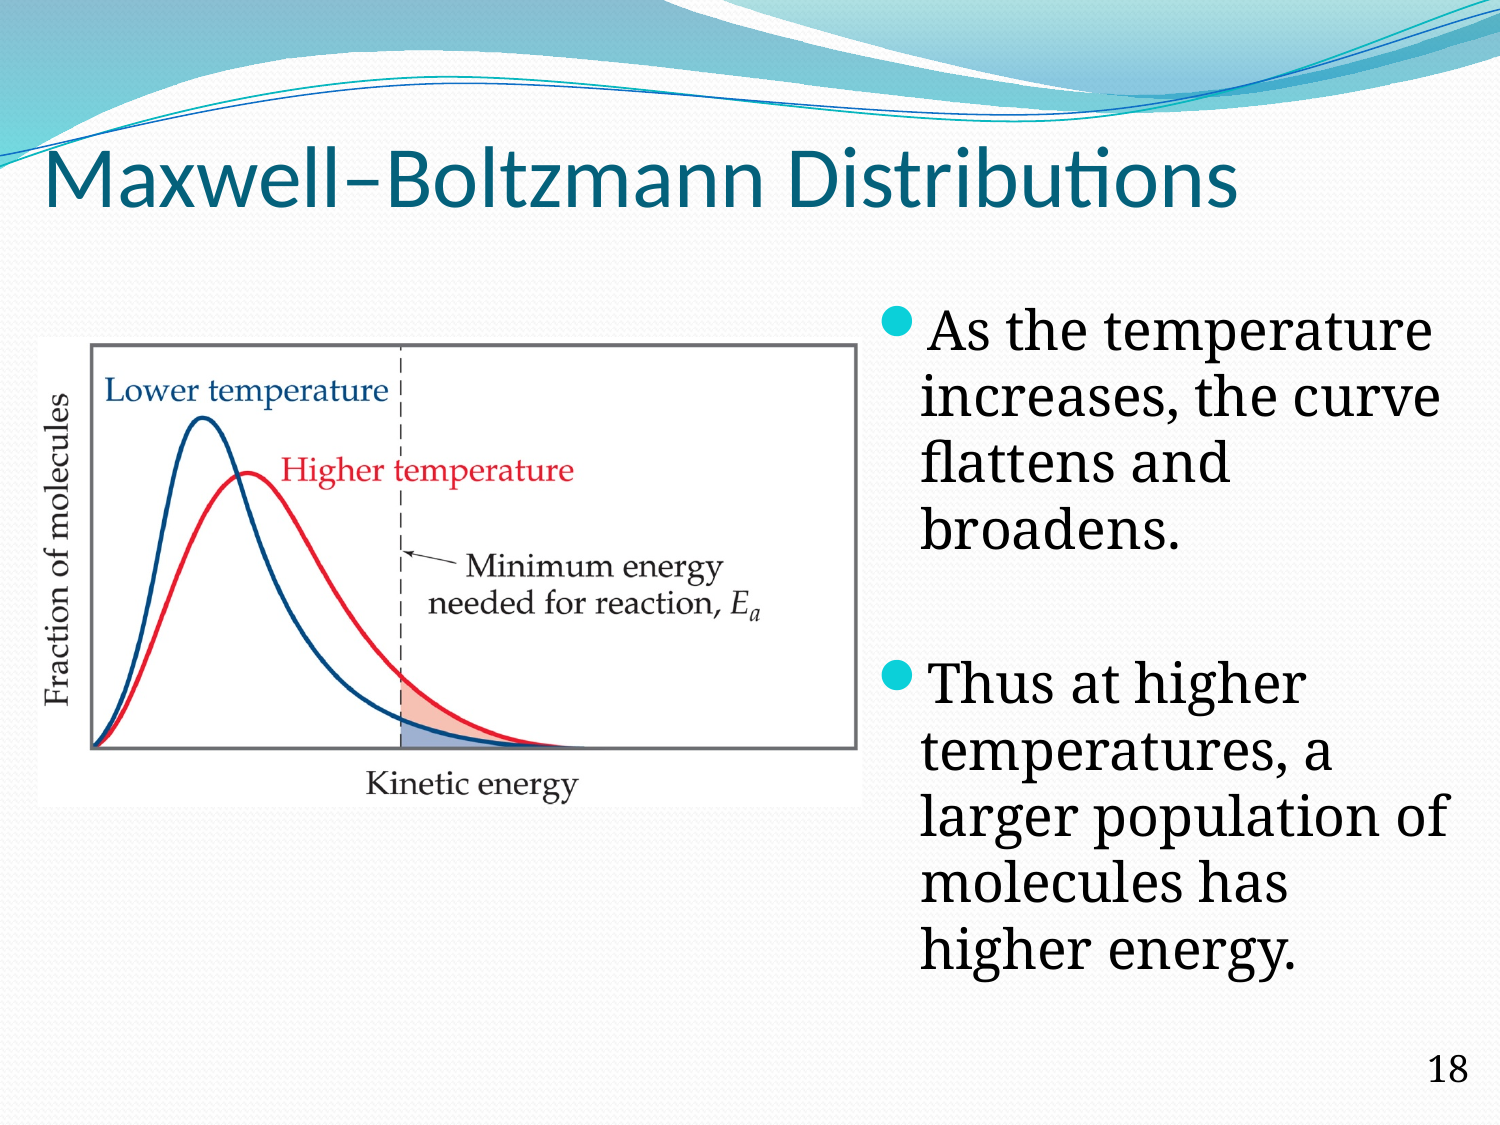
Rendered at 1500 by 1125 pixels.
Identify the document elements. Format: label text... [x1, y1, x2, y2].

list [37, 336, 863, 807]
list As the temperature increases, the curve flattens and broadens. Thus at higher temperatures, a larger population of molecules has higher energy. [862, 287, 1475, 1000]
text_box 18 [1412, 1037, 1488, 1104]
title Maxwell–Boltzmann Distributions [42, 37, 1456, 225]
